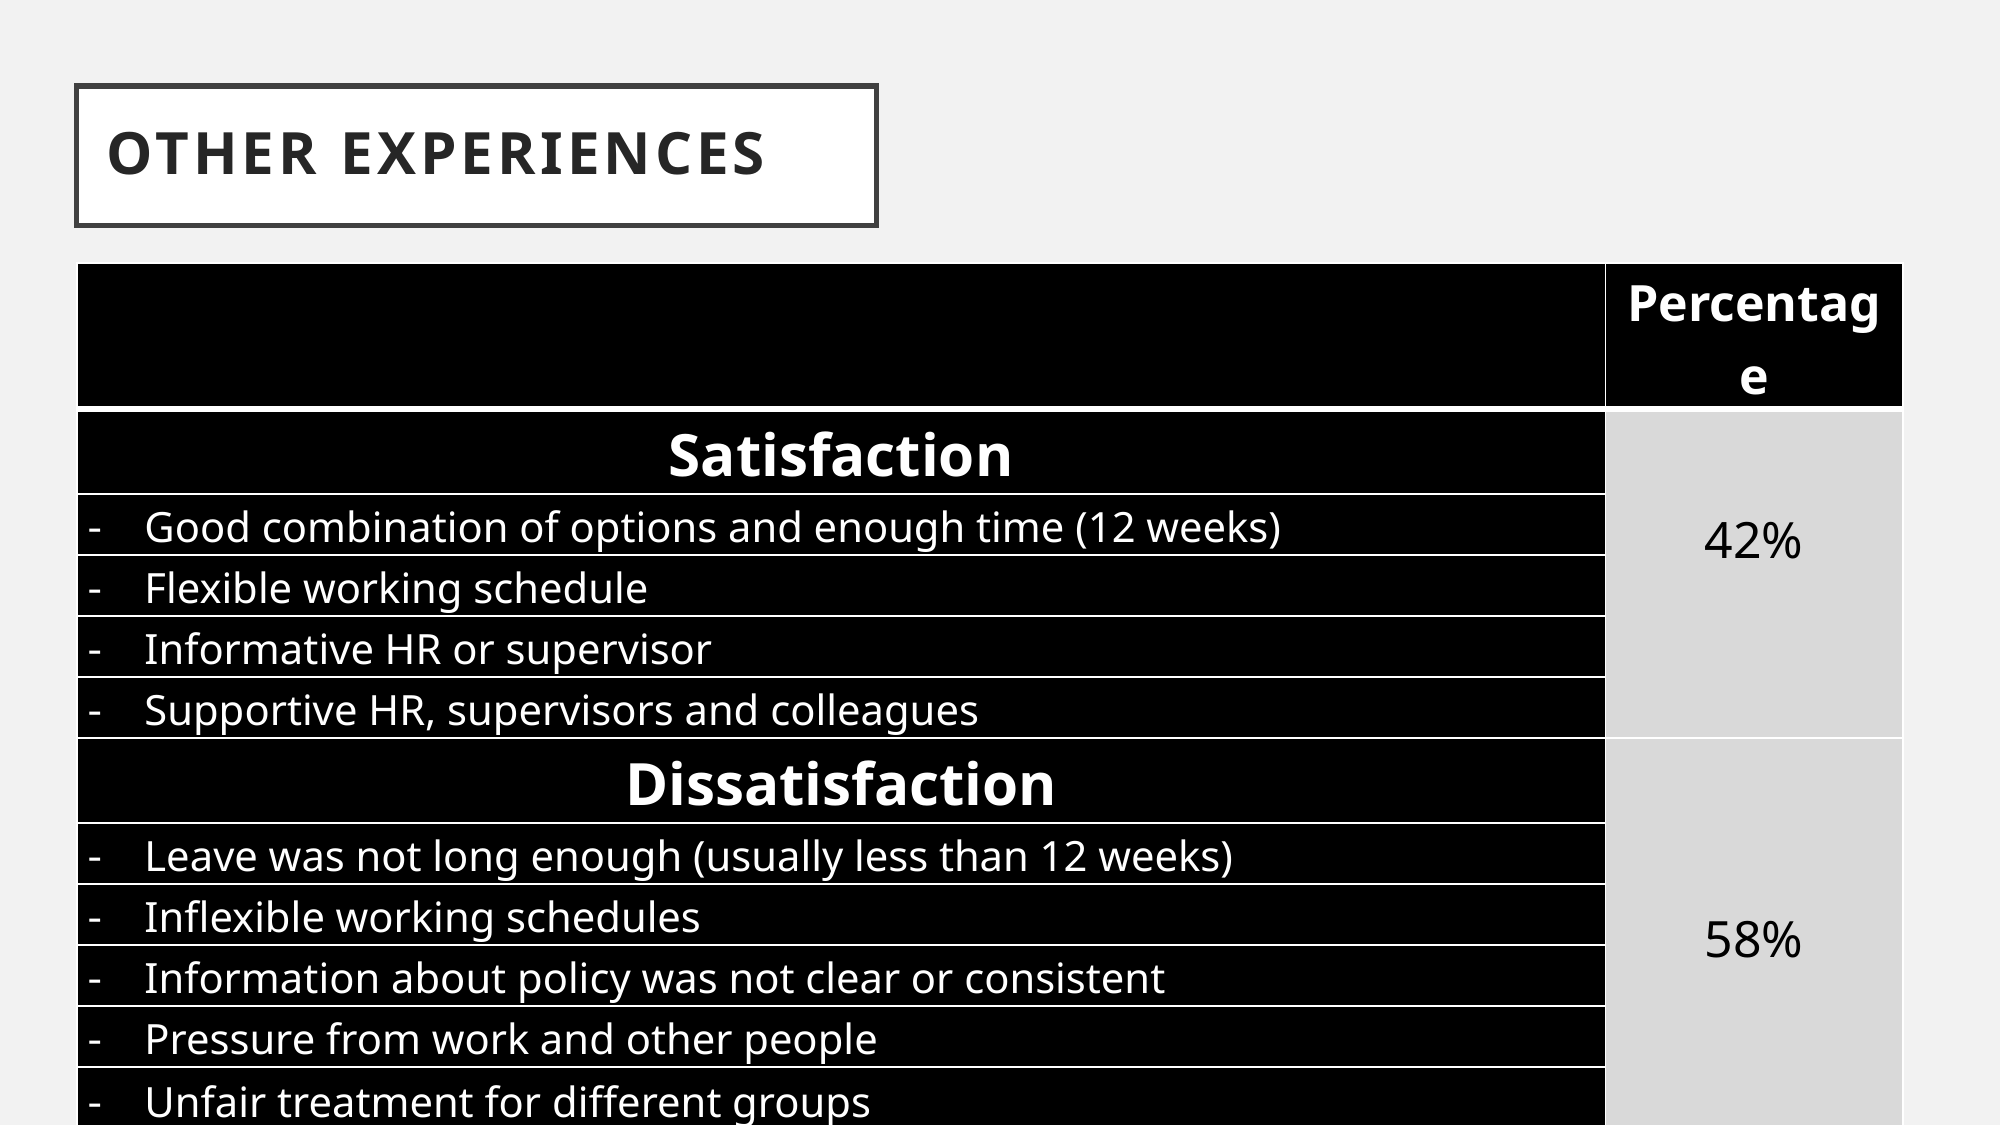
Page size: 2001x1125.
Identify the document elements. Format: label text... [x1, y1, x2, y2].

table_cell Flexible working schedule [78, 556, 1605, 615]
table_cell Informative HR or supervisor [78, 617, 1605, 676]
table_cell Pressure from work and other people [78, 1007, 1605, 1066]
table_cell Good combination of options and enough time (12 weeks) [78, 495, 1605, 554]
table_cell 58% [1606, 739, 1902, 1125]
table_cell Information about policy was not clear or consistent [78, 946, 1605, 1005]
table_cell Satisfaction [78, 412, 1605, 493]
table_cell Unfair treatment for different groups [78, 1068, 1605, 1125]
table_cell Dissatisfaction [78, 739, 1605, 822]
table_cell Leave was not long enough (usually less than 12 weeks) [78, 824, 1605, 883]
table_header [78, 264, 1605, 406]
table_cell Supportive HR, supervisors and colleagues [78, 678, 1605, 737]
text_box Other Experiences [76, 85, 877, 226]
table_header Percentage [1606, 264, 1902, 406]
table_cell 42% [1606, 412, 1902, 737]
table_cell Inflexible working schedules [78, 885, 1605, 944]
